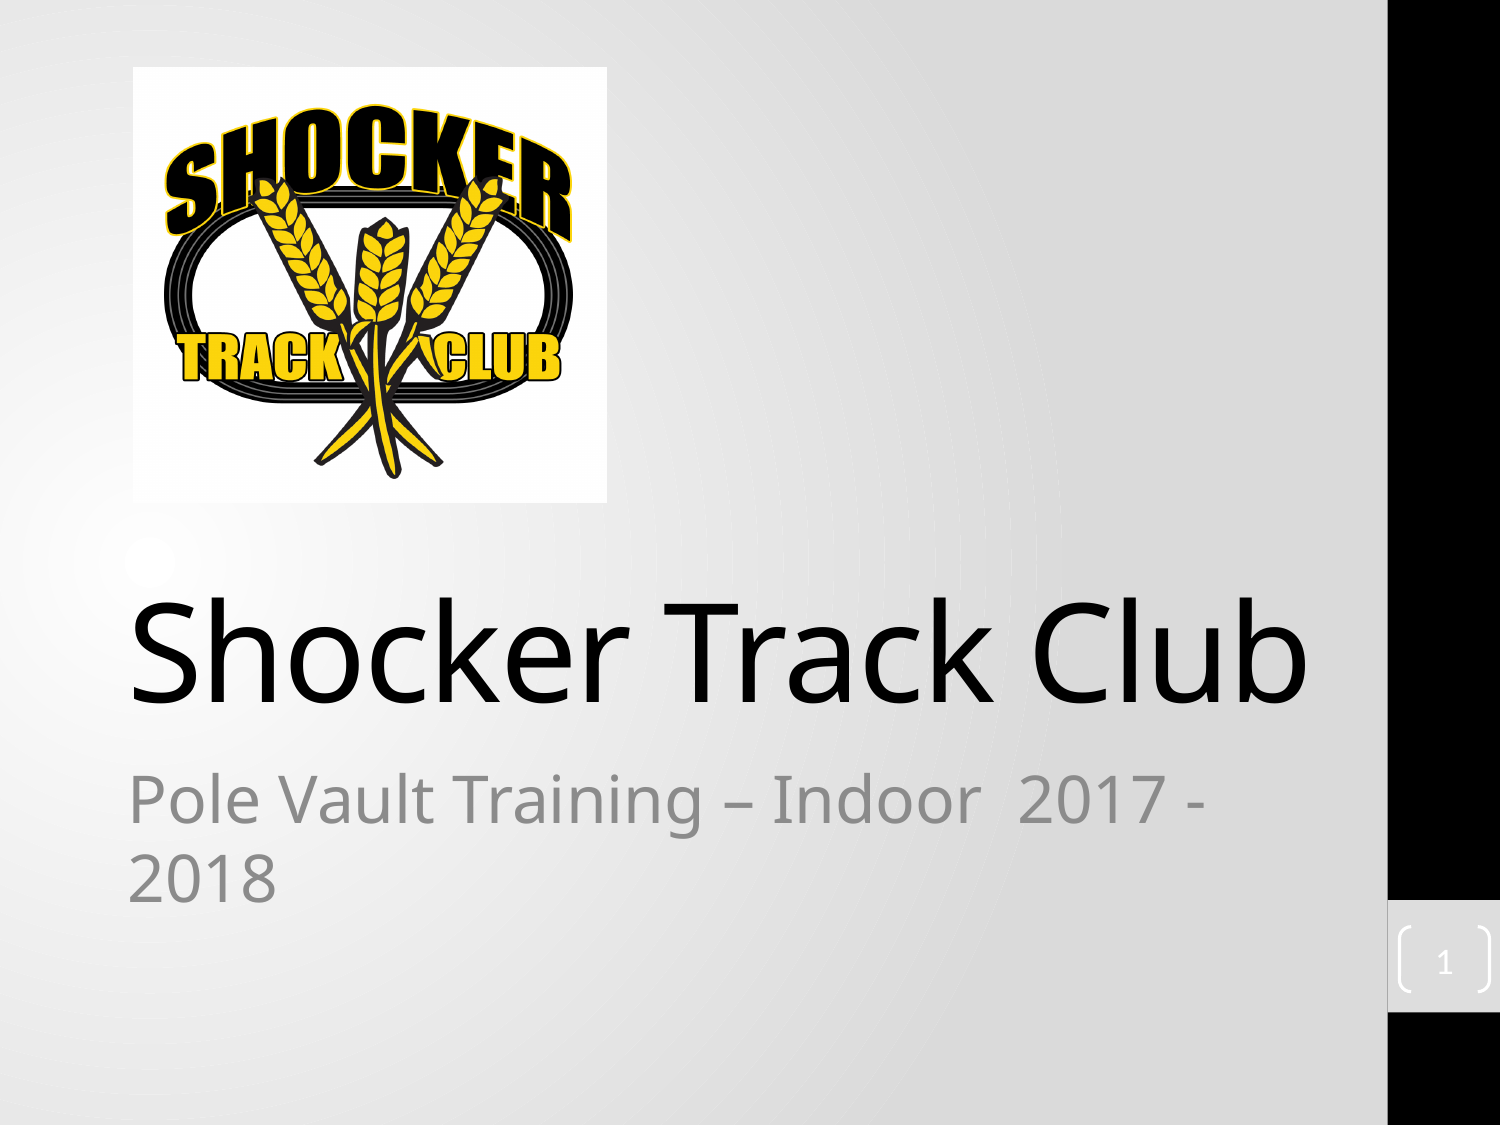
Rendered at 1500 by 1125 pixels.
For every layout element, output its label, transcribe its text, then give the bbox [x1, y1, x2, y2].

subtitle Pole Vault Training – Indoor 2017 - 2018 [112, 750, 1328, 925]
slide_number 1 [1397, 925, 1492, 994]
title Shocker Track Club [112, 312, 1350, 738]
picture [132, 67, 608, 504]
